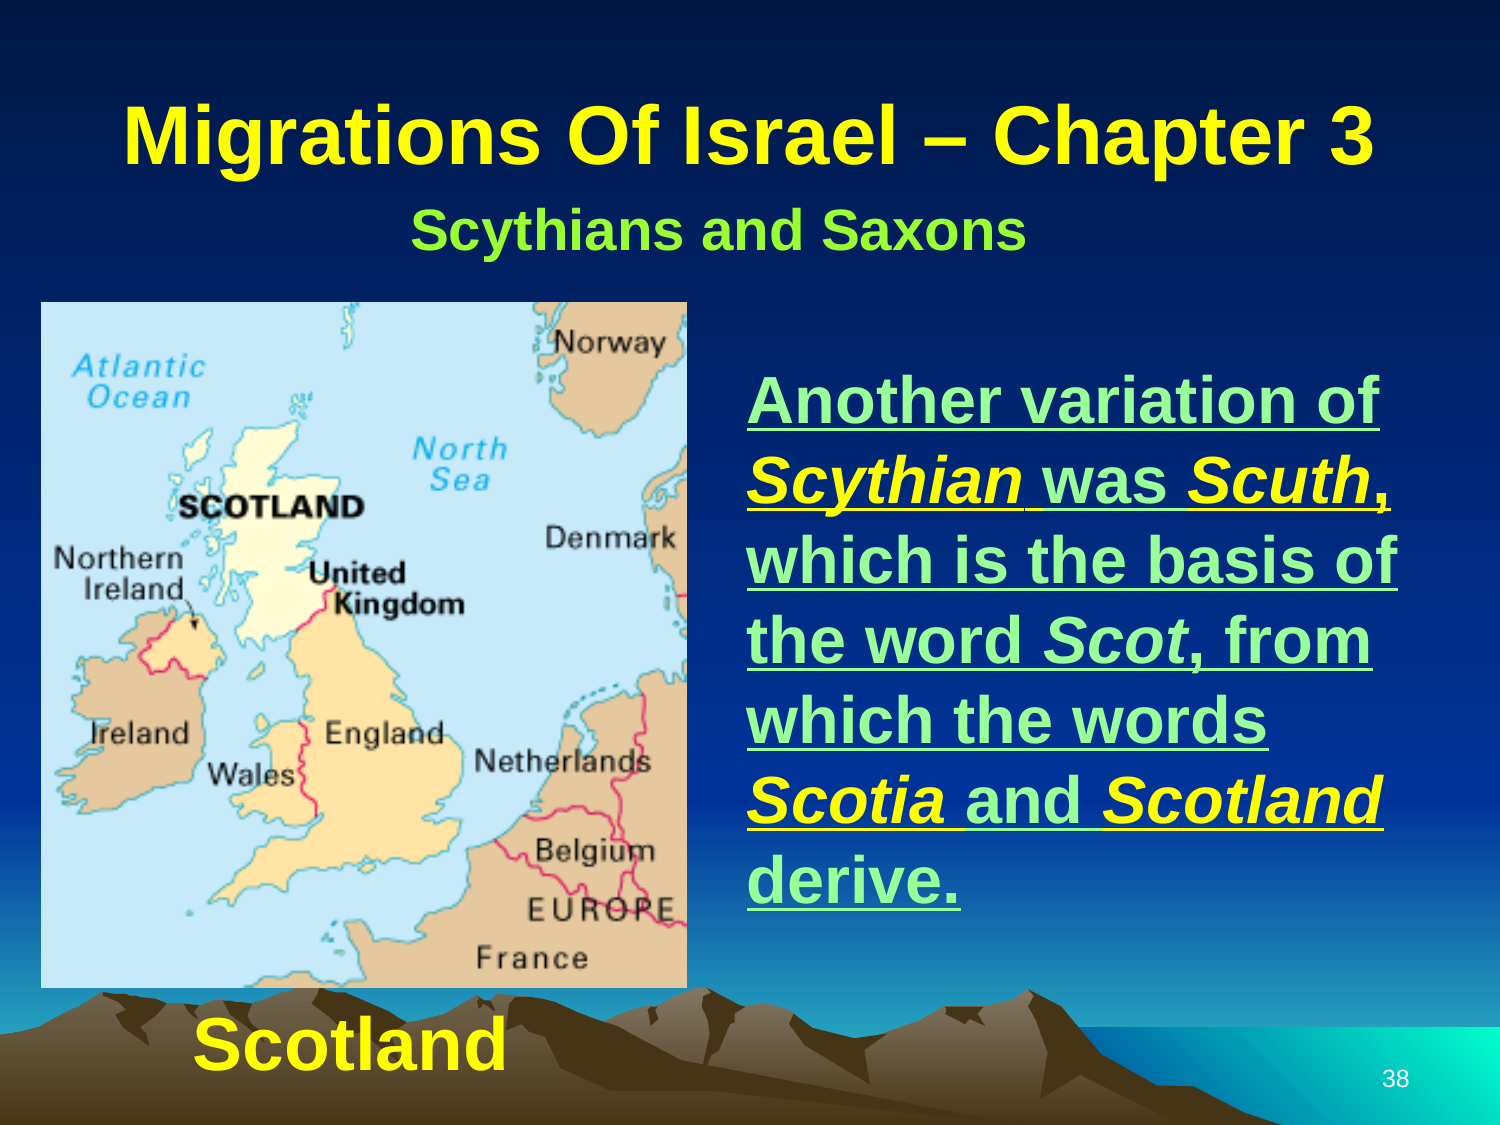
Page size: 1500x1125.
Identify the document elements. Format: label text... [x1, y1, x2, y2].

title Migrations Of Israel – Chapter 3 [74, 37, 1426, 226]
text_box Another variation of Scythian was Scuth, which is the basis of the word Scot, from which the words Scotia and Scotland derive. [731, 349, 1500, 925]
picture [40, 302, 687, 988]
text_box Scythians and Saxons [395, 184, 1117, 270]
text_box Scotland [64, 996, 638, 1093]
slide_number 38 [1074, 1024, 1426, 1101]
